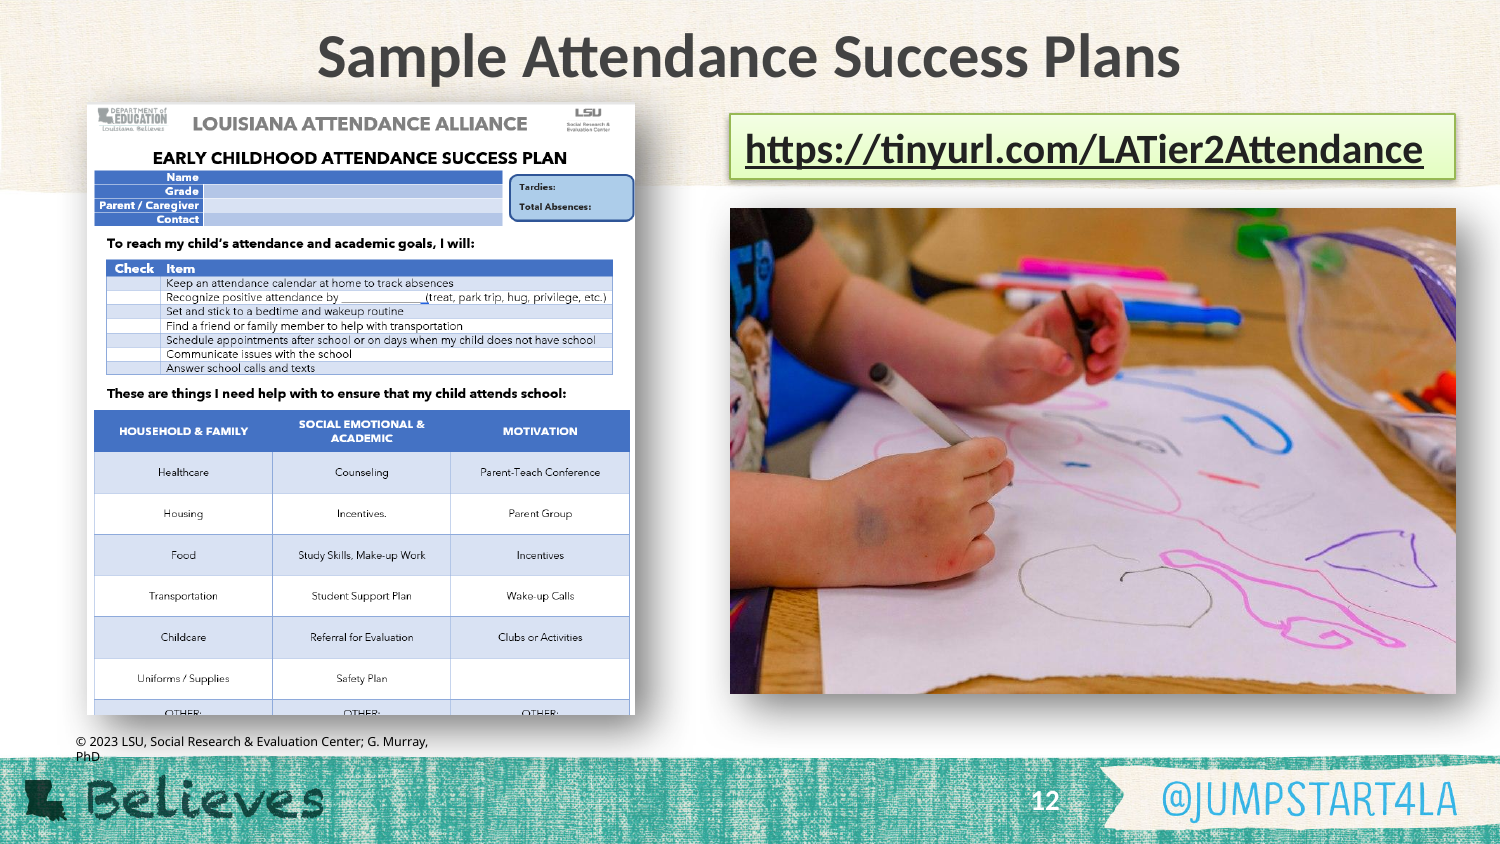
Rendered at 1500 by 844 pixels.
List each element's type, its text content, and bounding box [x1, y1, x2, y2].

text_box https://tinyurl.com/LATier2Attendance [730, 114, 1456, 180]
title Sample Attendance Success Plans [0, 0, 1500, 115]
picture [0, 101, 1500, 844]
text_box © 2023 LSU, Social Research & Evaluation Center; G. Murray, PhD [60, 726, 467, 771]
